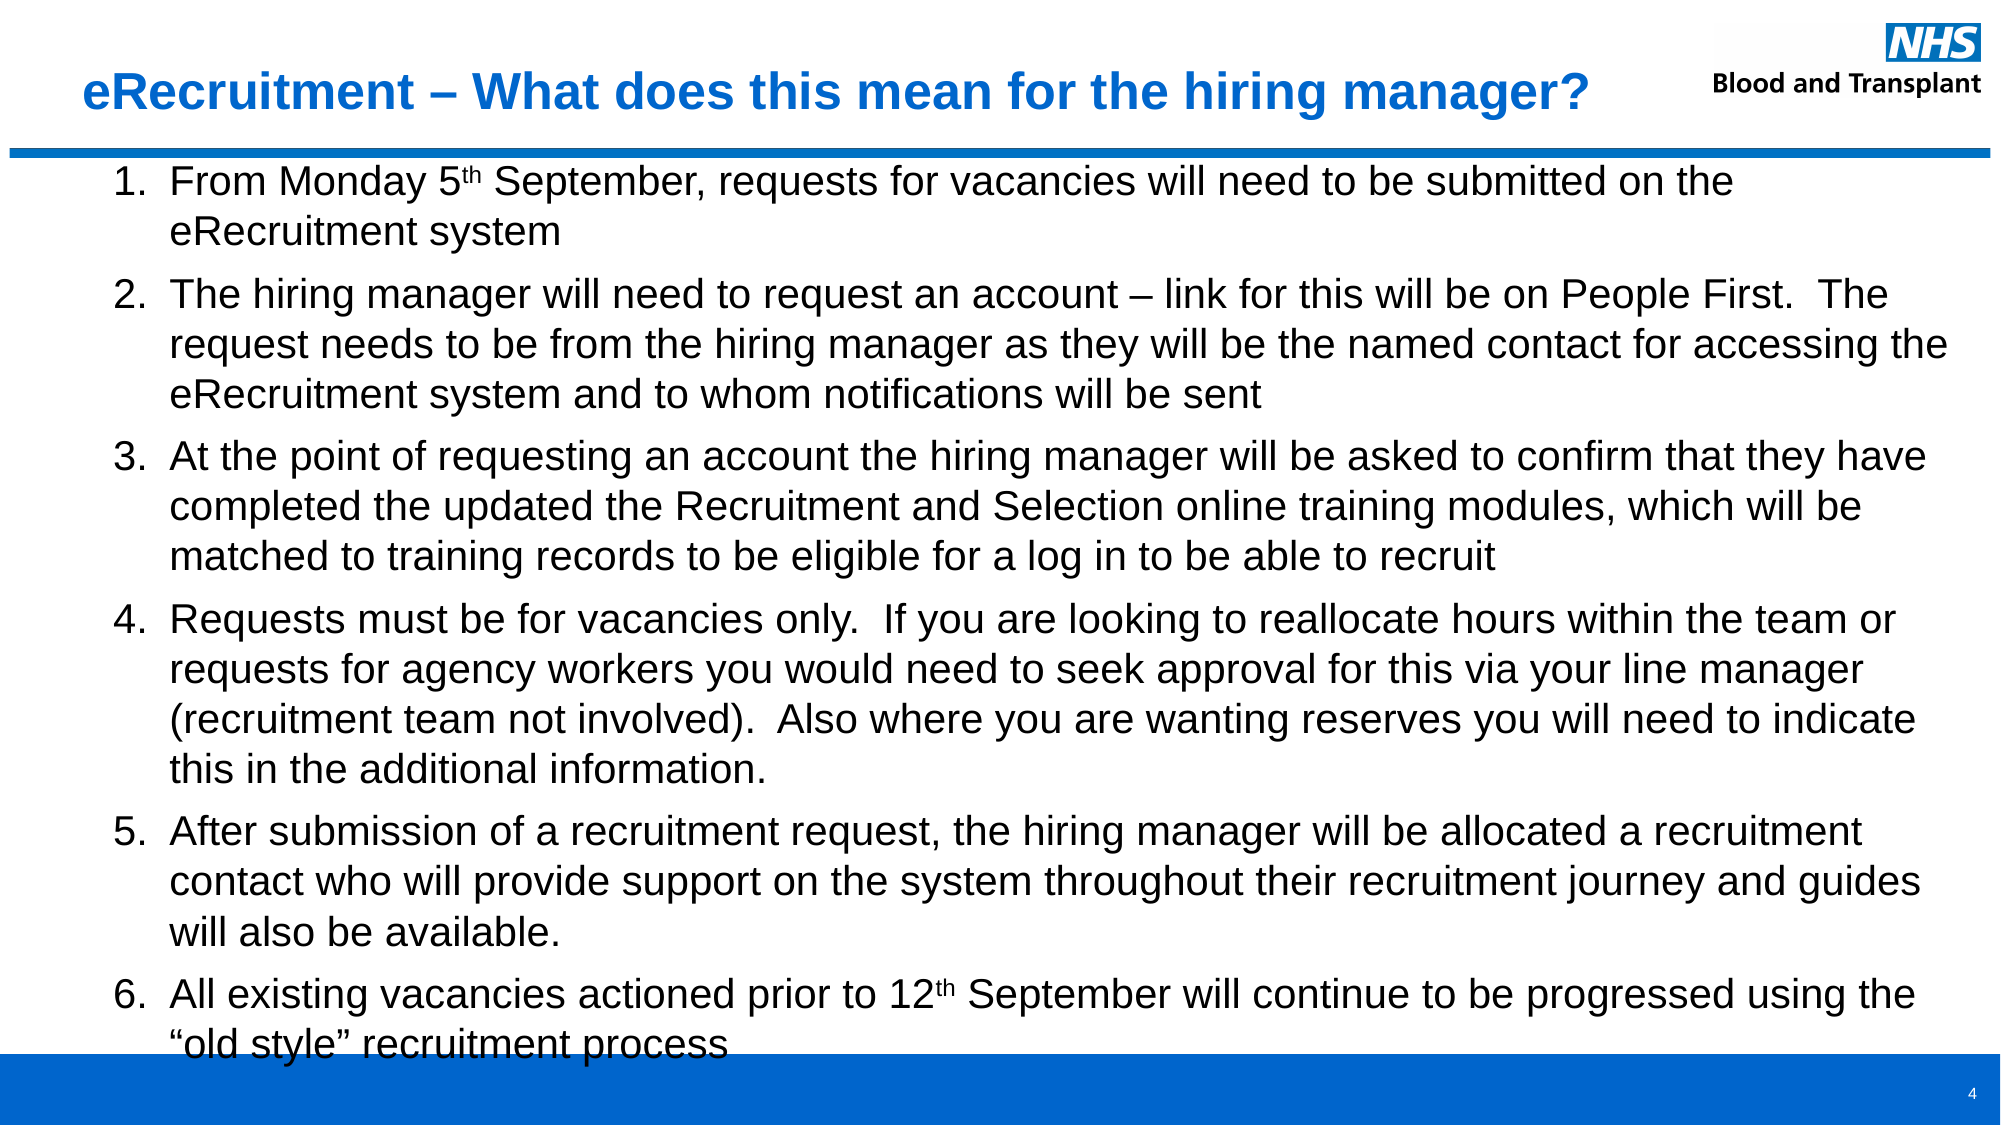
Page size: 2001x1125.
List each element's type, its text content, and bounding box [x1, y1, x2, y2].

picture [1714, 23, 1981, 98]
text_box From Monday 5th September, requests for vacancies will need to be submitted on the eRecruitment system The hiring manager will need to request an account – link for this will be on People First. The request needs to be from the hiring manager as they will be the named contact for accessing the eRecruitment system and to whom notifications will be sent At the point of requesting an account the hiring manager will be asked to confirm that they have completed the updated the Recruitment and Selection online training modules, which will be matched to training records to be eligible for a log in to be able to recruit Requests must be for vacancies only. If you are looking to reallocate hours within the team or requests for agency workers you would need to seek approval for this via your line manager (recruitment team not involved). Also where you are wanting reserves you will need to indicate this in the additional information. After submission of a recruitment request, the hiring manager will be allocated a recruitment contact who will provide support on the system throughout their recruitment journey and guides will also be available. All existing vacancies actioned prior to 12th September will continue to be progressed using the “old style” recruitment process [98, 146, 1972, 1125]
picture [1972, 148, 1991, 158]
picture [9, 148, 98, 158]
list eRecruitment – What does this mean for the hiring manager? [67, 50, 1900, 135]
